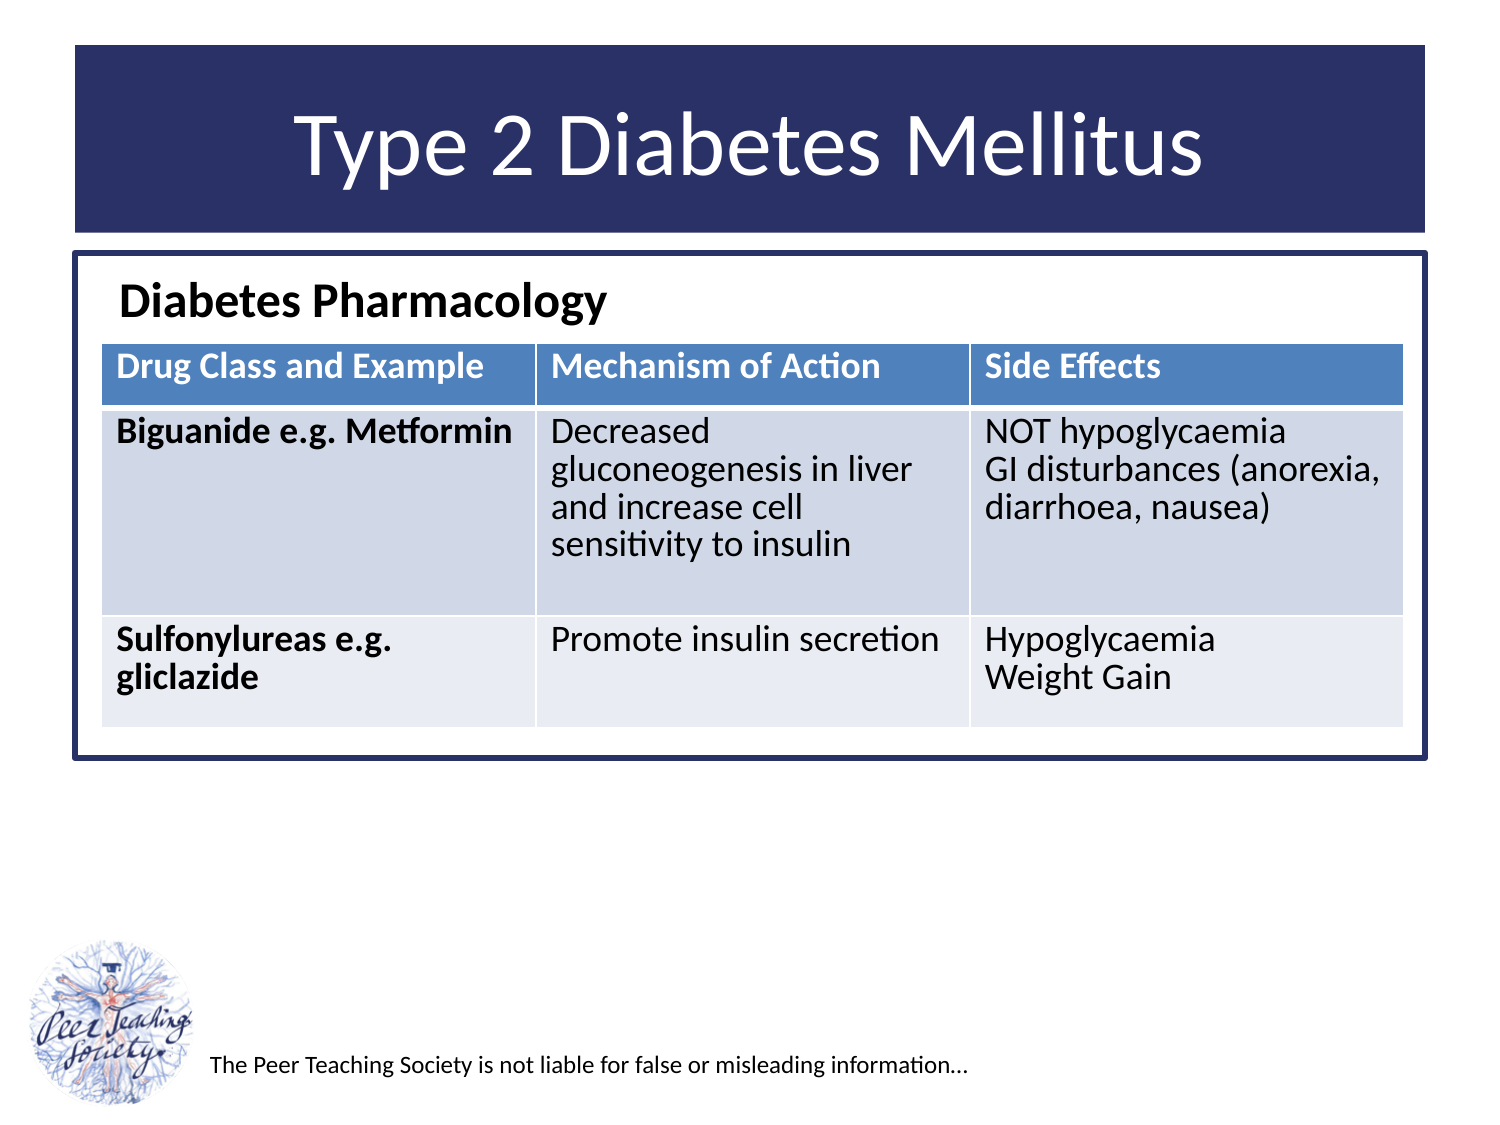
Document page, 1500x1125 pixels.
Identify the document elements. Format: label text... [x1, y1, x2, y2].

table_header Drug Class and Example [102, 344, 535, 405]
table_header Side Effects [971, 344, 1403, 405]
table_cell NOT hypoglycaemia GI disturbances (anorexia, diarrhoea, nausea) [971, 411, 1403, 615]
table_cell Decreased gluconeogenesis in liver and increase cell sensitivity to insulin [537, 411, 969, 615]
picture [26, 938, 195, 1107]
table_cell Biguanide e.g. Metformin [102, 411, 535, 615]
table_header Mechanism of Action [537, 344, 969, 405]
table_cell Promote insulin secretion [537, 617, 969, 727]
title Type 2 Diabetes Mellitus [75, 45, 1425, 233]
table_cell Sulfonylureas e.g. gliclazide [102, 617, 535, 727]
table_cell Hypoglycaemia Weight Gain [971, 617, 1403, 727]
text_box Diabetes Pharmacology [74, 252, 1425, 758]
